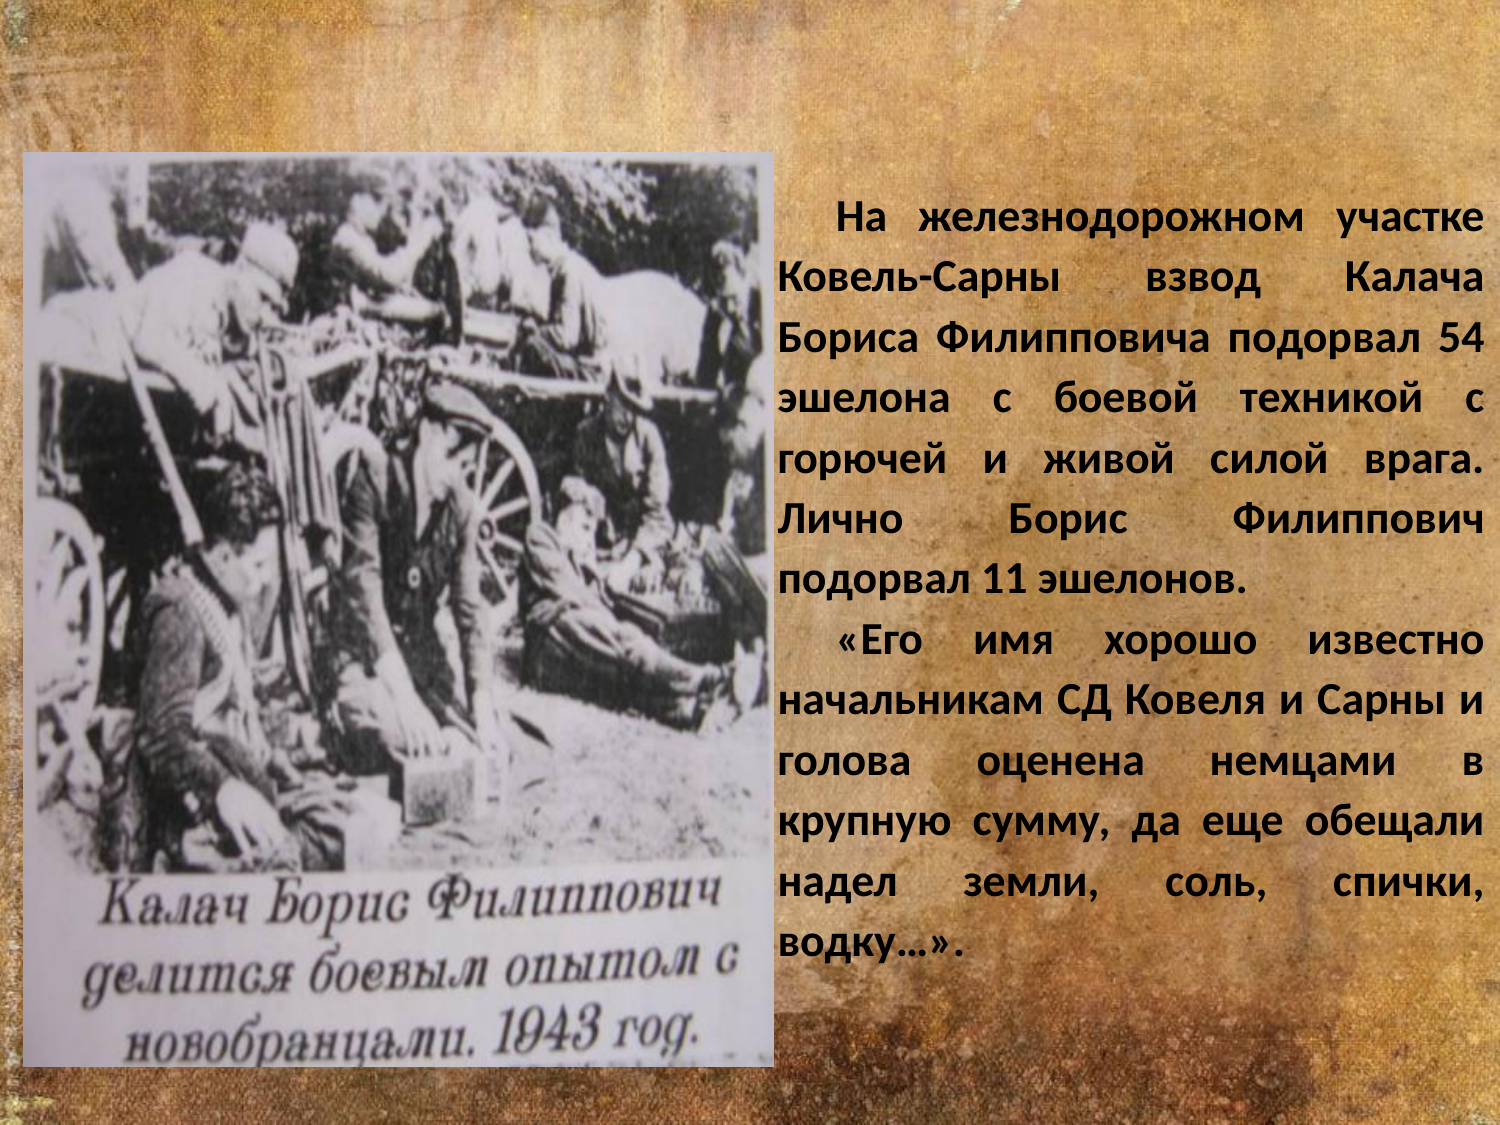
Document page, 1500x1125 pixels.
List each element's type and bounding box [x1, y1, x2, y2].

picture [0, 0, 1500, 1125]
list [23, 152, 774, 1067]
